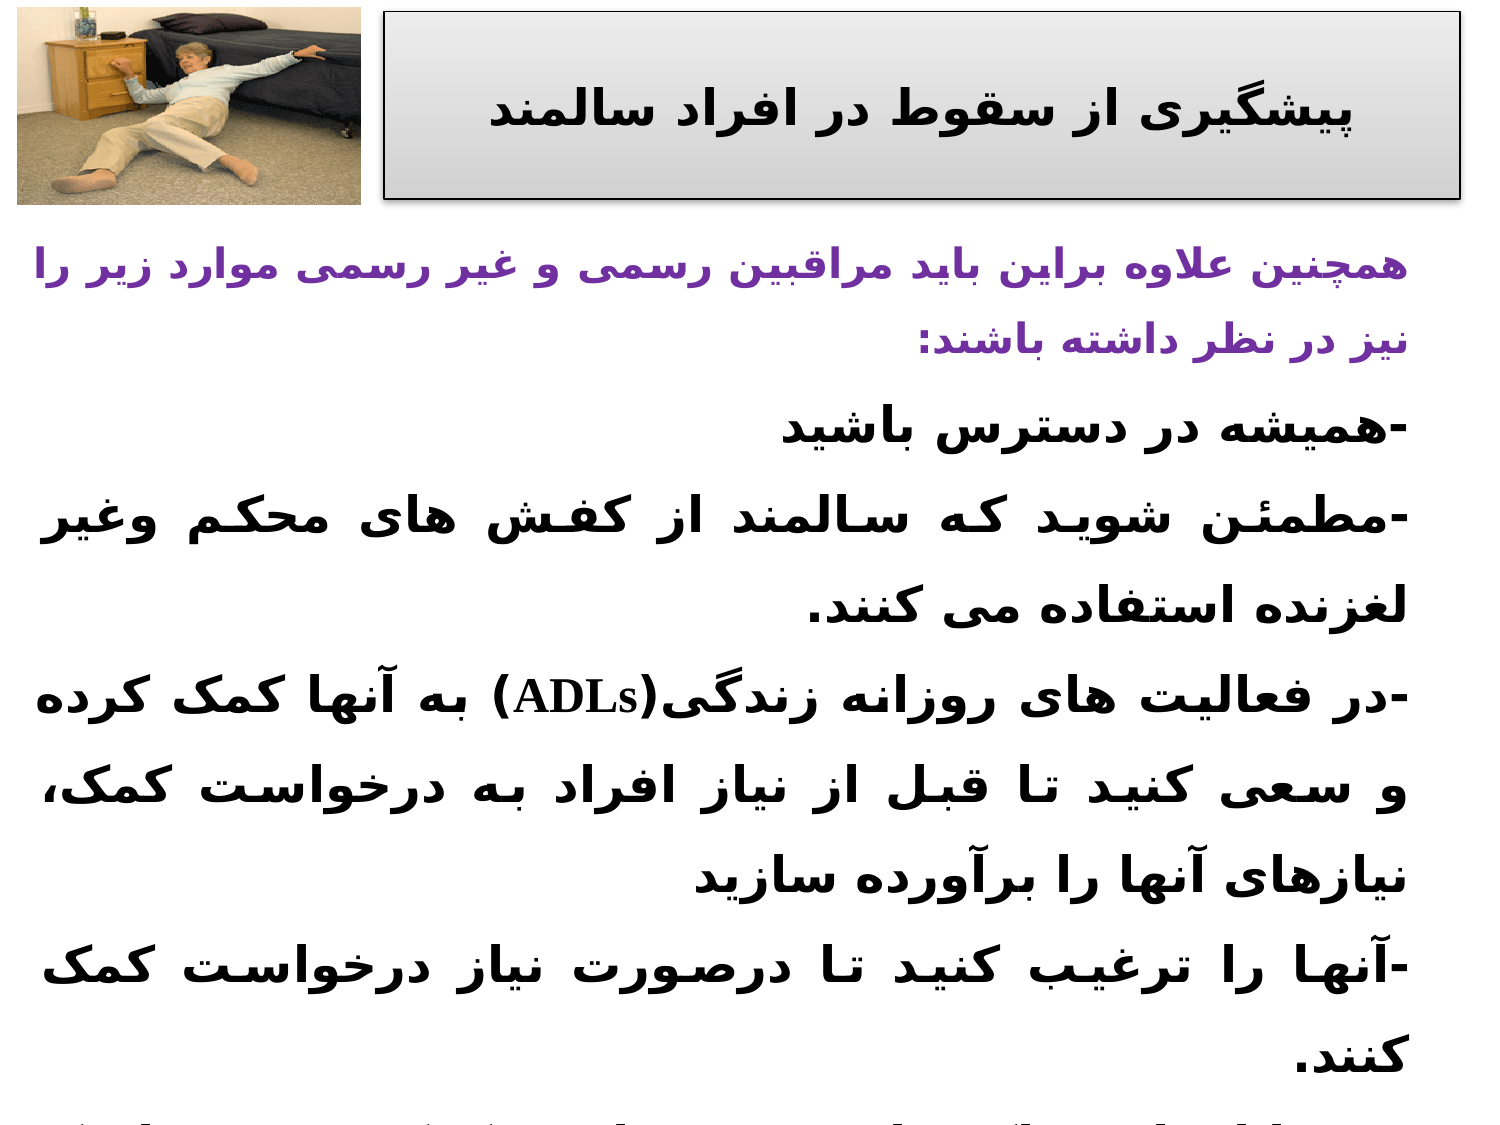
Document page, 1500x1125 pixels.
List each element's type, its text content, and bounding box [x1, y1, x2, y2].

text_box [88, 231, 1425, 1078]
picture [17, 6, 362, 205]
title پیشگیری از سقوط در افراد سالمند [383, 11, 1461, 200]
list همچنین علاوه براین باید مراقبین رسمی و غیر رسمی موارد زیر را نیز در نظر داشته باشند: -همیشه در دسترس باشید -مطمئن شوید که سالمند از کفش های محکم وغیر لغزنده استفاده می کنند. -در فعالیت های روزانه زندگی(ADLs) به آنها کمک کرده و سعی کنید تا قبل از نیاز افراد به درخواست کمک، نیازهای آنها را برآورده سازید -آنها را ترغیب کنید تا درصورت نیاز درخواست کمک کنند. -مرتبا افرادی راکه قادر به درخواست کمک نیستند را چک کرده و به آنها سر بزنید. -مطمئن شوید که تخت خواب در پایین ترین حد ممکن بوده و چرخ های آن قفل یا ثابت باشد. [17, 204, 1425, 1125]
